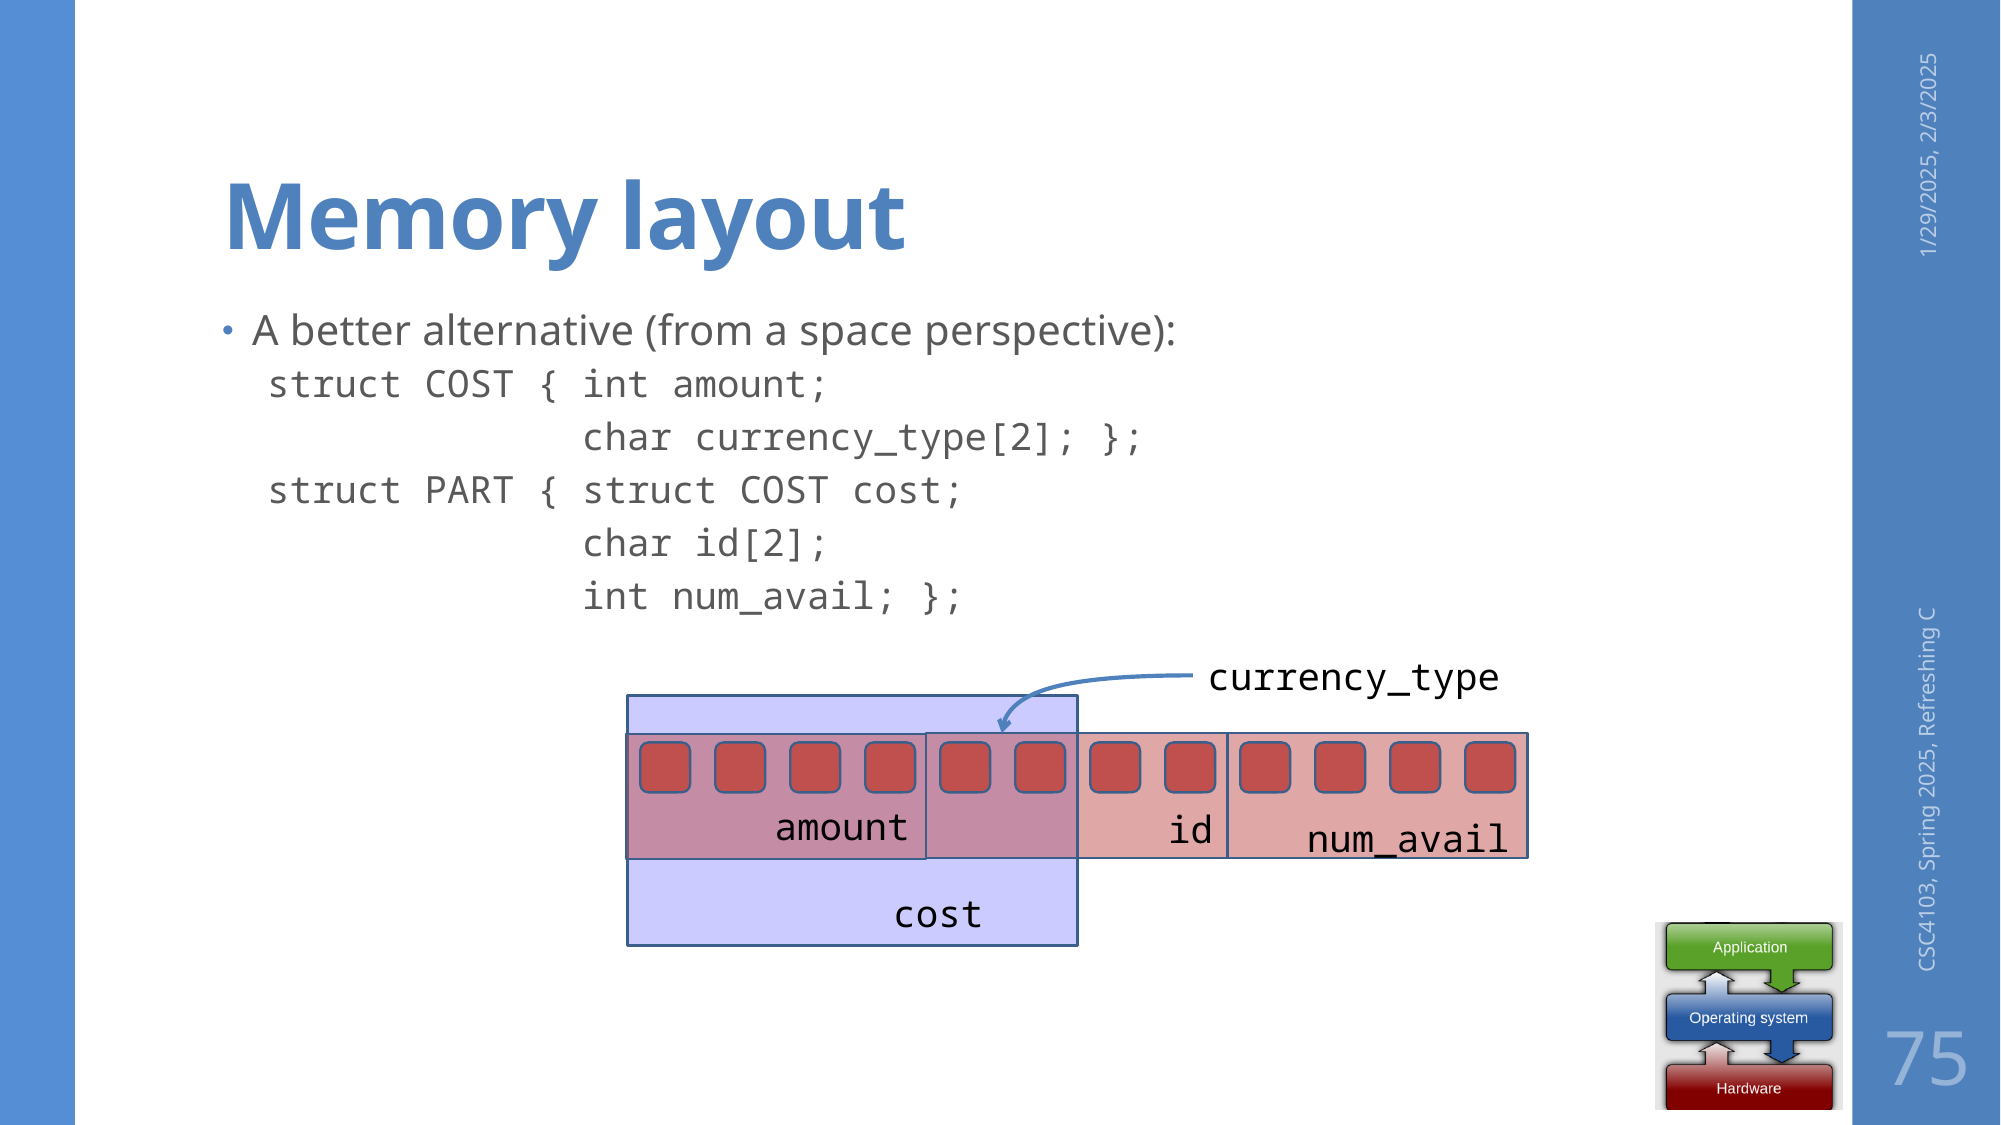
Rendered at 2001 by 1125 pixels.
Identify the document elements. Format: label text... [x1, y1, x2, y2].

text_box [1389, 741, 1442, 794]
footer CSC4103, Spring 2025, Refreshing C [1897, 400, 1958, 988]
text_box amount [759, 795, 925, 856]
list A better alternative (from a space perspective): struct COST { int amount; char currency_type[2]; }; struct PART { struct COST cost; char id[2]; int num_avail; }; [206, 299, 1617, 1014]
text_box num_avail [1292, 807, 1525, 868]
text_box [625, 733, 927, 860]
text_box [1089, 743, 1142, 794]
text_box [925, 732, 1076, 859]
text_box [626, 694, 994, 733]
text_box [639, 741, 692, 794]
text_box [714, 741, 767, 794]
text_box [1239, 741, 1292, 794]
text_box [1314, 741, 1367, 794]
text_box [864, 741, 917, 794]
text_box id [1153, 798, 1228, 859]
title Memory layout [206, 48, 1797, 278]
slide_number 75 [1852, 1012, 2000, 1110]
text_box [1164, 741, 1217, 794]
text_box cost [878, 882, 999, 943]
text_box currency_type [1192, 645, 1516, 706]
text_box [626, 859, 1079, 947]
text_box [1076, 732, 1229, 859]
text_box [1464, 741, 1517, 794]
text_box [939, 741, 992, 794]
text_box [789, 741, 842, 794]
text_box [1229, 732, 1529, 859]
text_box [1014, 743, 1067, 794]
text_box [1001, 678, 1191, 734]
picture [1655, 922, 1843, 1110]
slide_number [1897, 37, 1958, 351]
